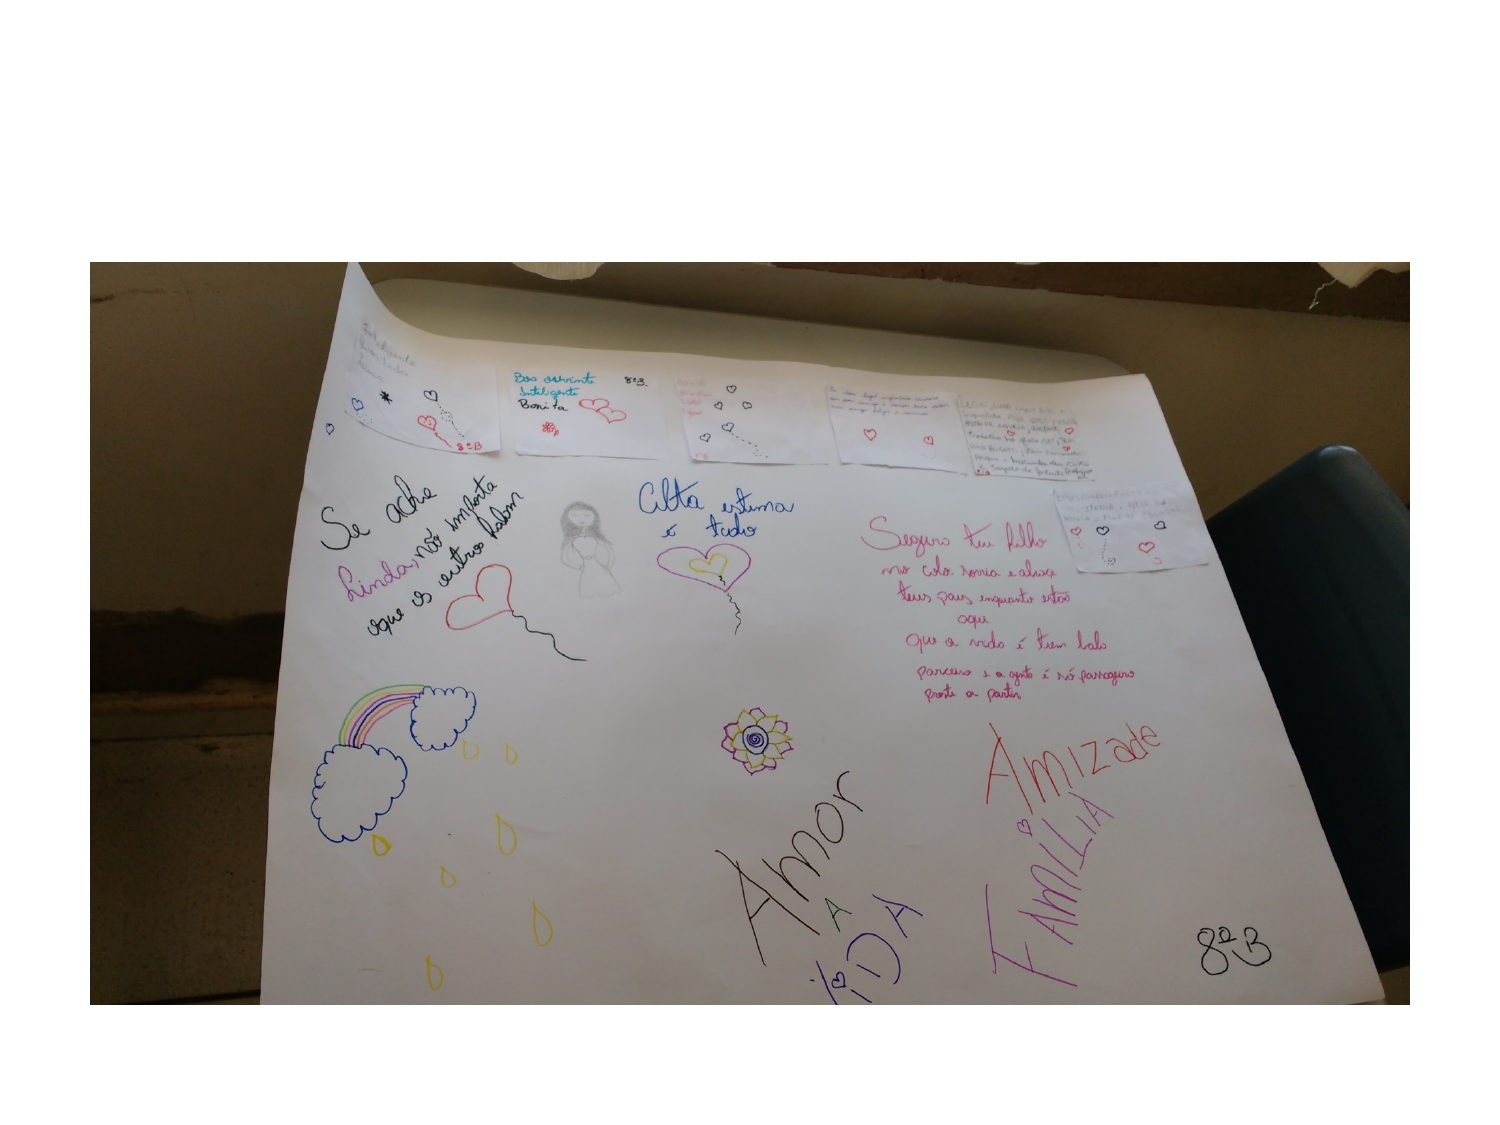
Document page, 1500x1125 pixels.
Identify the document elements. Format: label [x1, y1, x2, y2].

list [89, 262, 1411, 1006]
